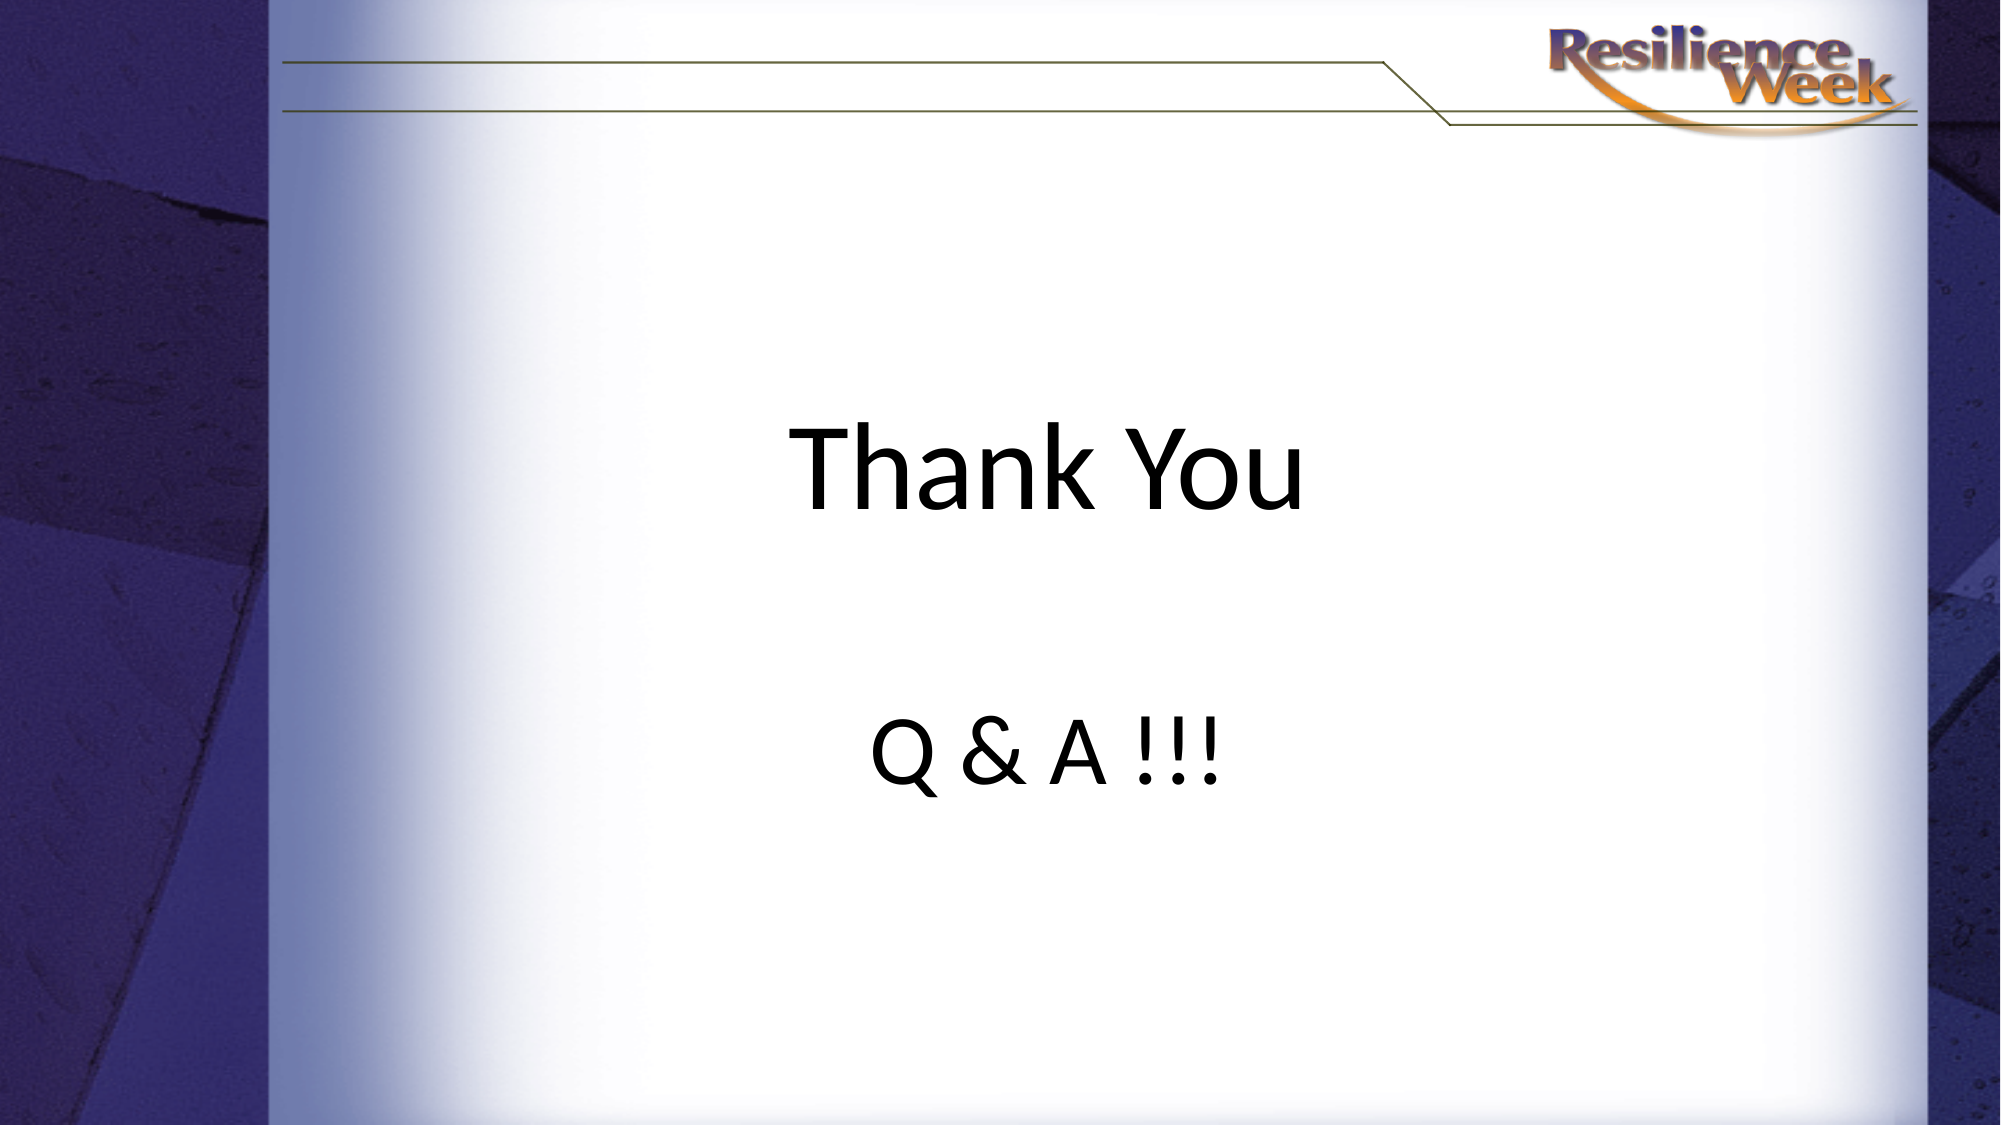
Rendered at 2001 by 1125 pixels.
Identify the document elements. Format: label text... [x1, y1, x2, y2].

picture [0, 0, 2001, 1125]
text_box Thank You Q & A !!! [186, 376, 1912, 837]
